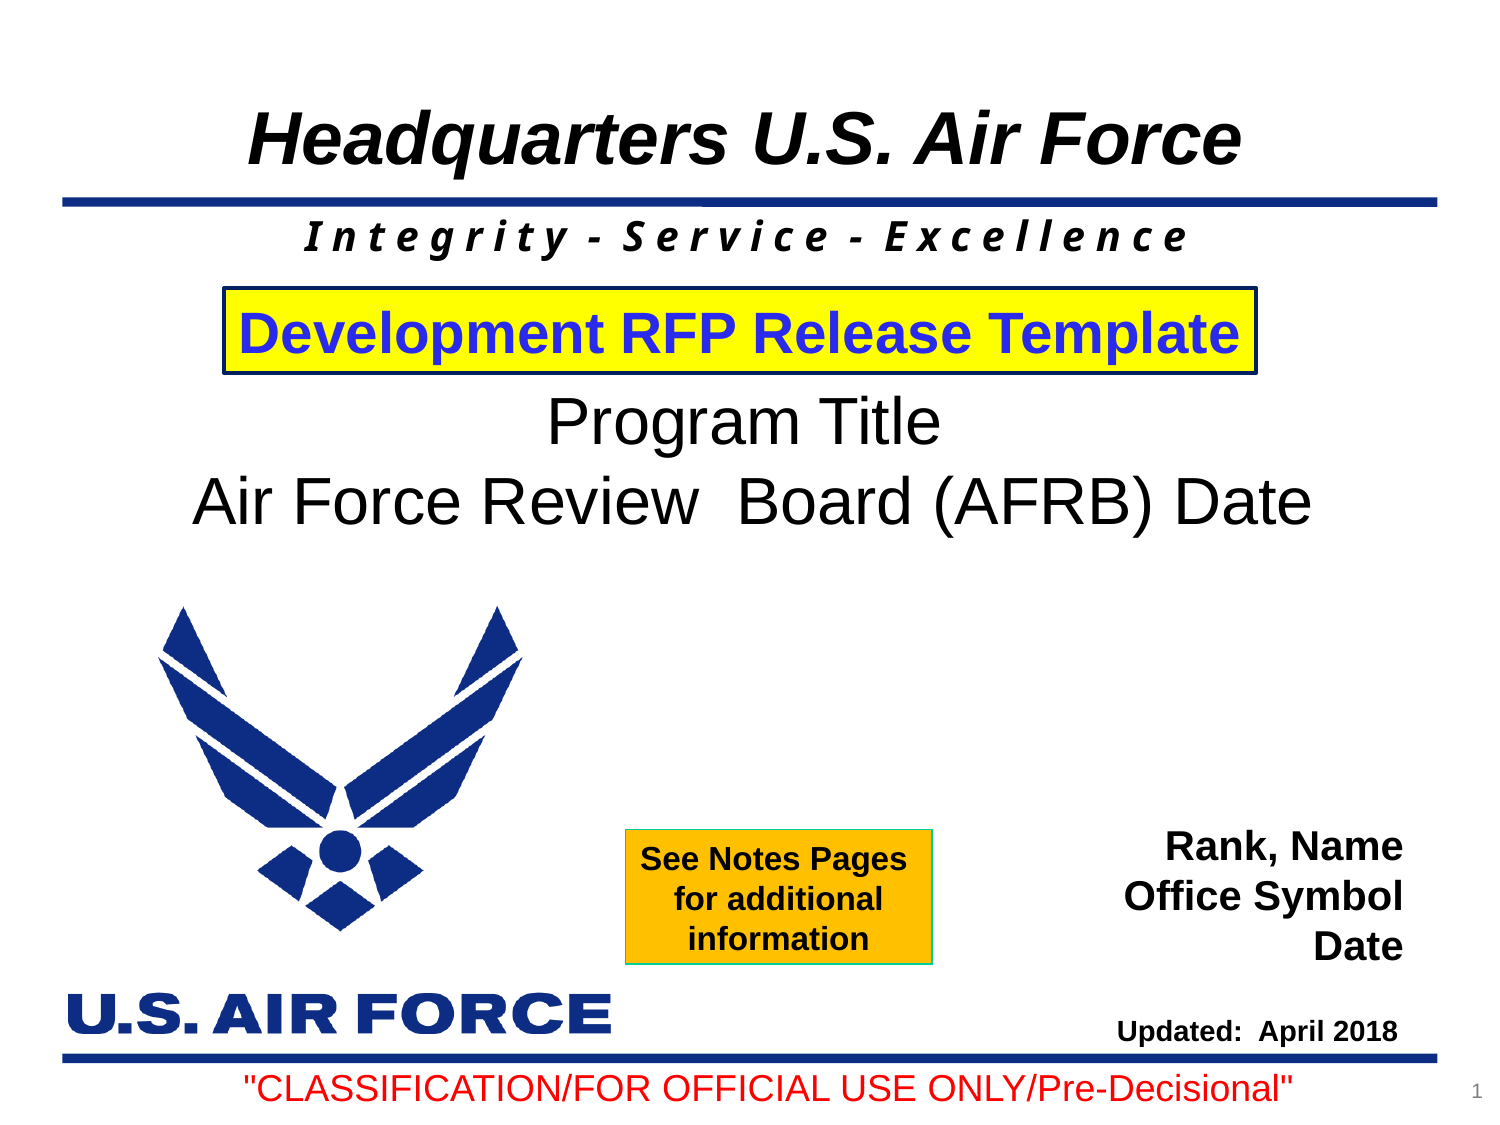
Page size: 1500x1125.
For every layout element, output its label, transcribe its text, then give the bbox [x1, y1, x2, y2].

slide_number 1 [1310, 1070, 1499, 1121]
text_box See Notes Pages for additional information [625, 829, 933, 965]
text_box "CLASSIFICATION/FOR OFFICIAL USE ONLY/Pre-Decisional" [206, 1056, 1332, 1117]
text_box Development RFP Release Template [224, 288, 1257, 373]
text_box Rank, Name Office Symbol Date [636, 811, 1419, 991]
picture [68, 606, 611, 1034]
text_box Program Title Air Force Review Board (AFRB) Date [74, 318, 1433, 597]
text_box Updated: April 2018 [1102, 1005, 1414, 1055]
